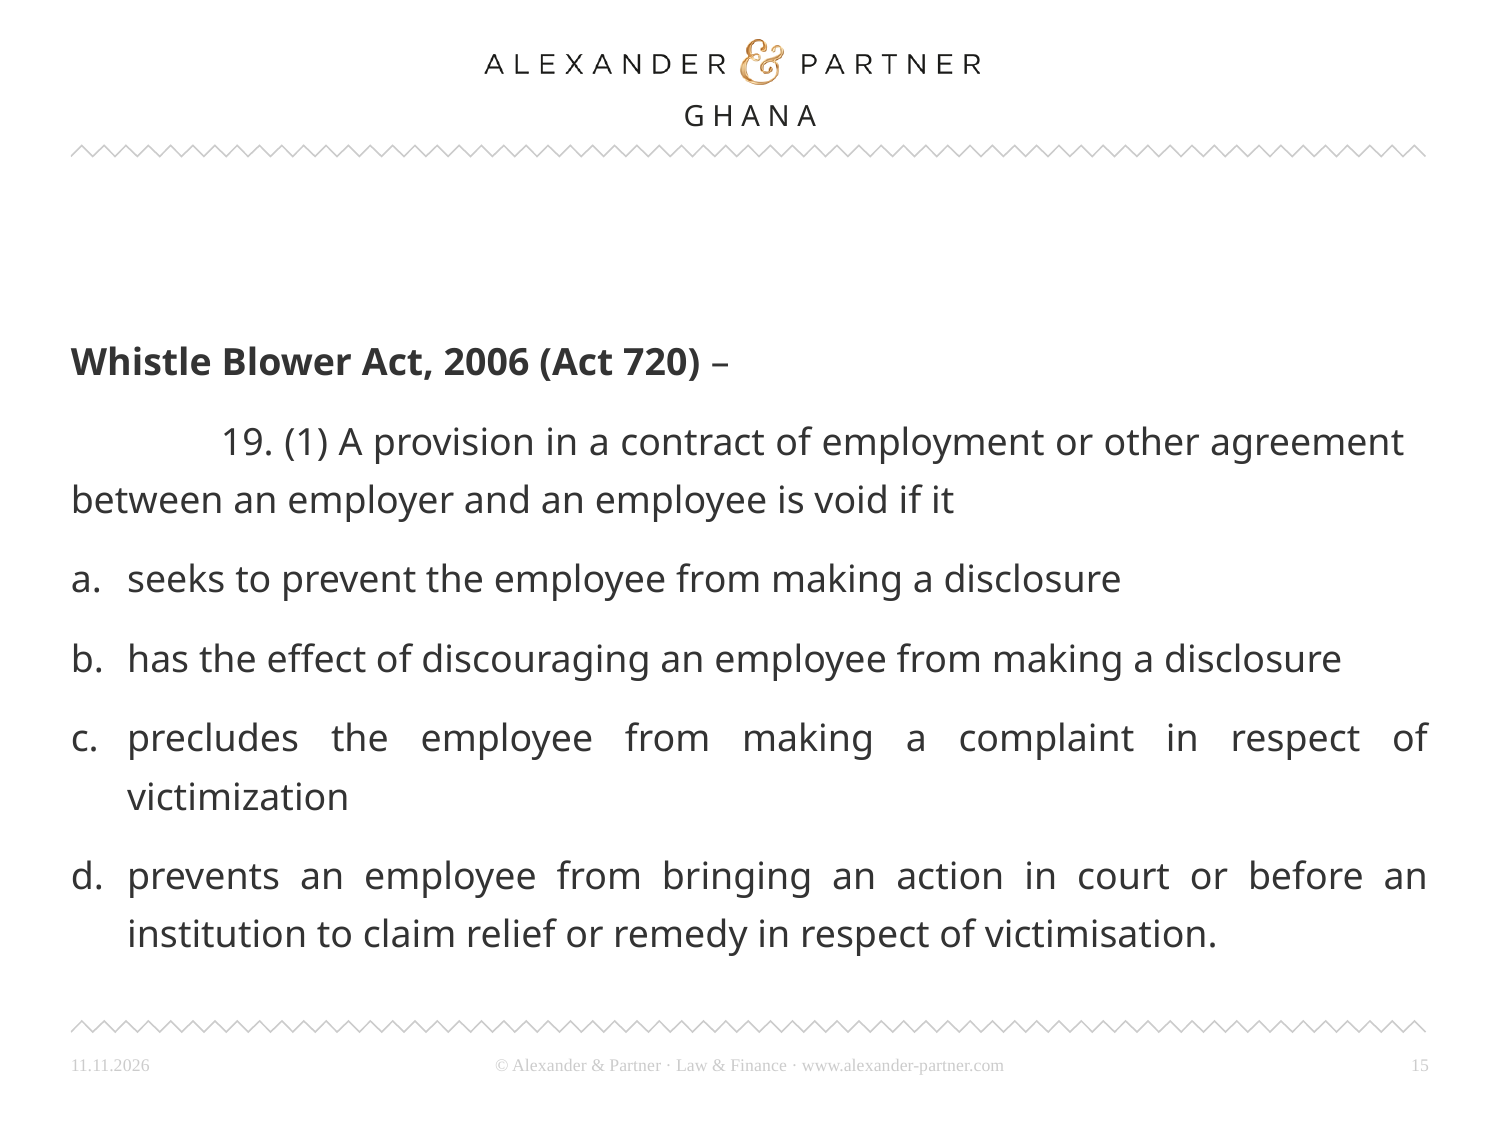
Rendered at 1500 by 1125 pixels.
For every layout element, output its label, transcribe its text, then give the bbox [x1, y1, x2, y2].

list Whistle Blower Act, 2006 (Act 720) – 19. (1) A provision in a contract of employment or other agreement between an employer and an employee is void if it seeks to prevent the employee from making a disclosure has the effect of discouraging an employee from making a disclosure precludes the employee from making a complaint in respect of victimization prevents an employee from bringing an action in court or before an institution to claim relief or remedy in respect of victimisation. [70, 324, 1430, 982]
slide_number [70, 1046, 248, 1083]
picture [478, 31, 986, 92]
slide_number 15 [1252, 1046, 1430, 1083]
